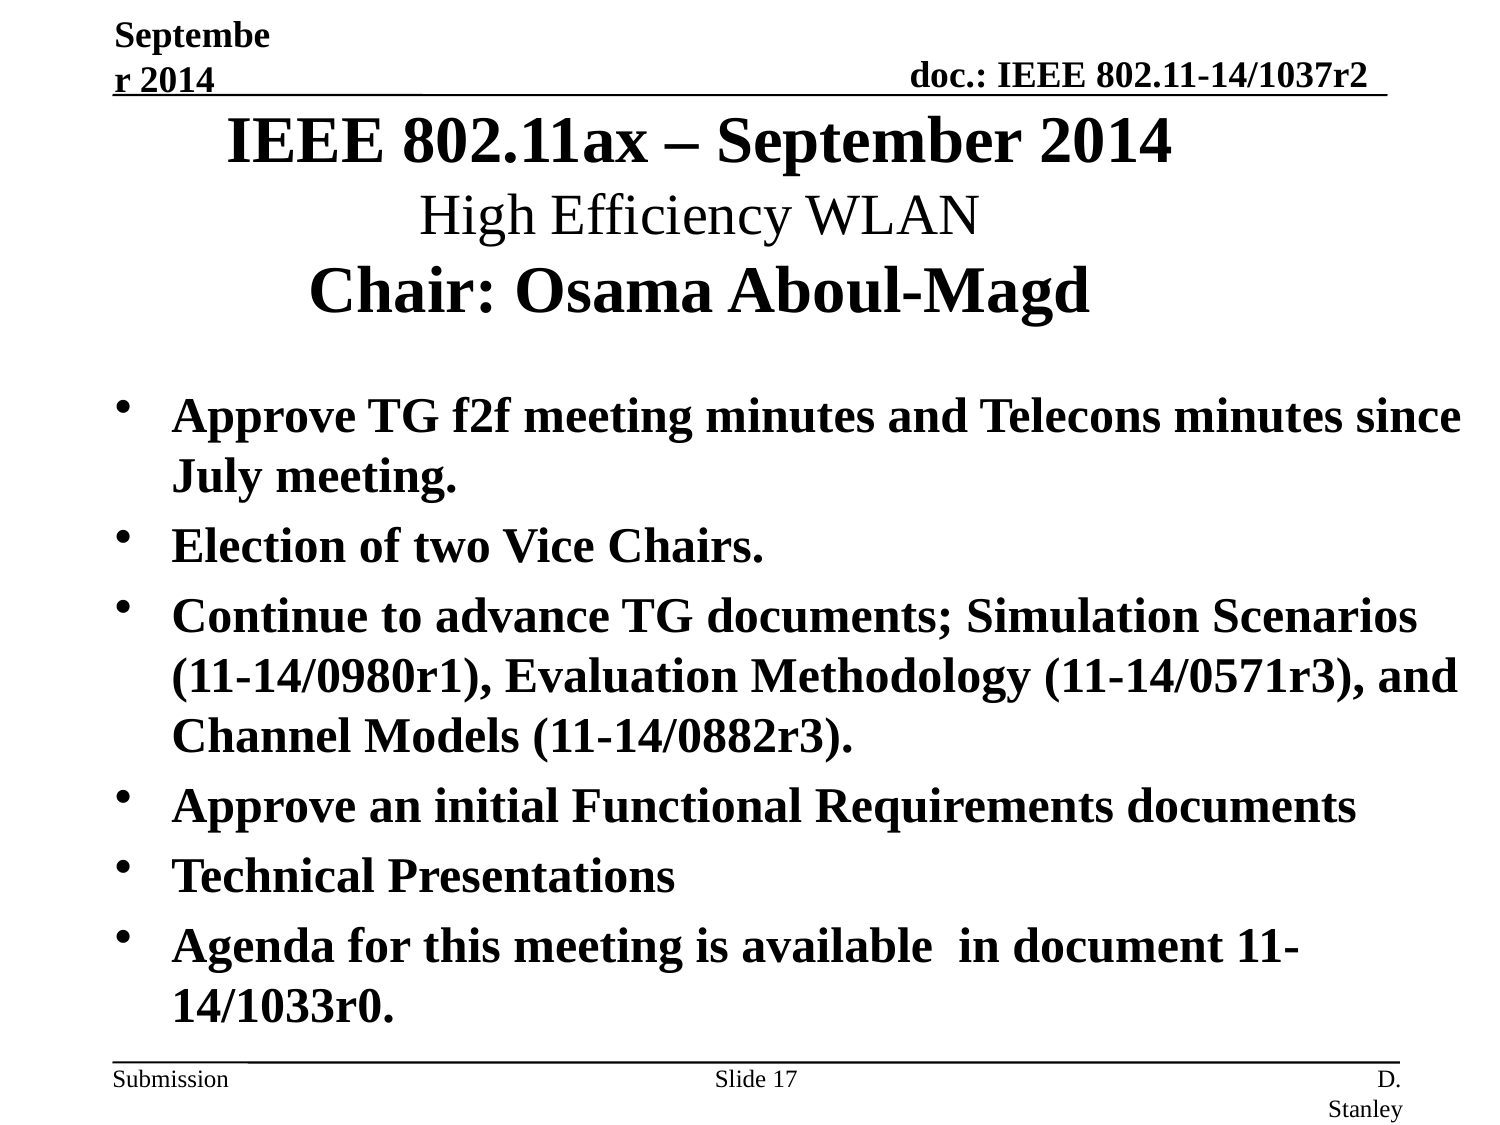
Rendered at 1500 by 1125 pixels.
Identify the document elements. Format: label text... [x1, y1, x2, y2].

slide_number Slide 17 [712, 1062, 800, 1093]
footer D. Stanley, Aruba Networks [1325, 1062, 1402, 1093]
title IEEE 802.11ax – September 2014 High Efficiency WLAN Chair: Osama Aboul-Magd [62, 125, 1338, 388]
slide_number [114, 54, 274, 101]
list Approve TG f2f meeting minutes and Telecons minutes since July meeting. Election of two Vice Chairs. Continue to advance TG documents; Simulation Scenarios (11-14/0980r1), Evaluation Methodology (11-14/0571r3), and Channel Models (11-14/0882r3). Approve an initial Functional Requirements documents Technical Presentations Agenda for this meeting is available in document 11-14/1033r0. [99, 375, 1500, 888]
